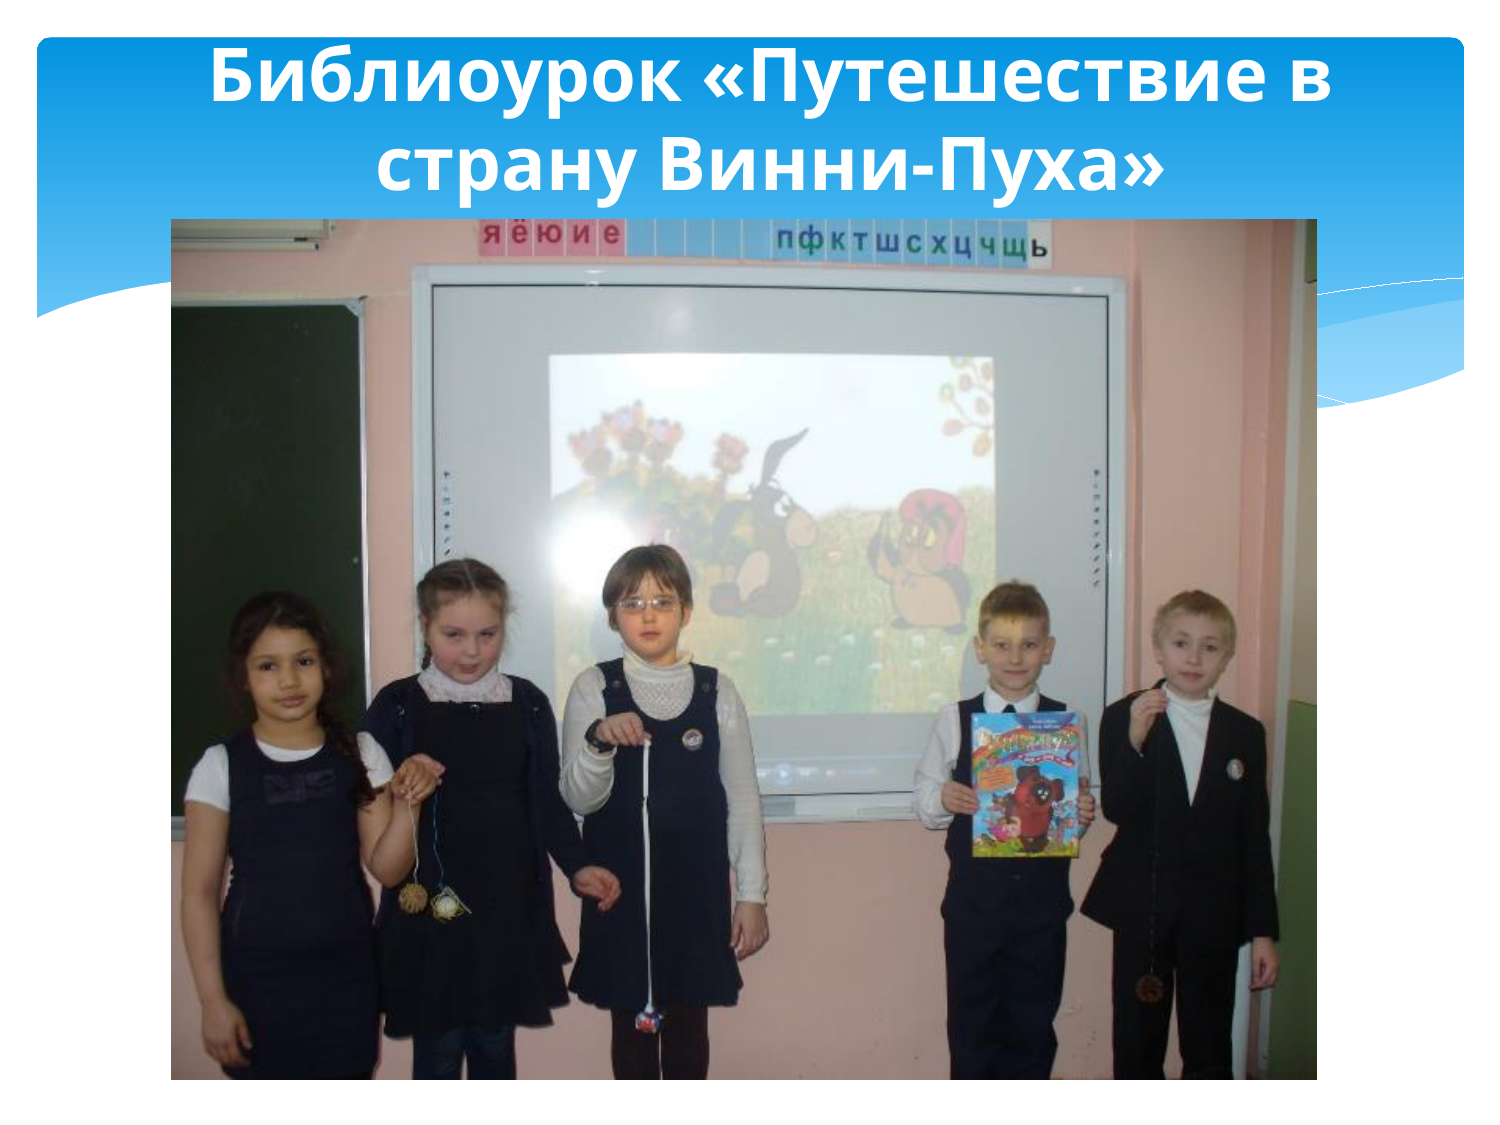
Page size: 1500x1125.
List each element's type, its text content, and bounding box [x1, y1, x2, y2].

title Библиоурок «Путешествие в страну Винни-Пуха» [100, 19, 1443, 215]
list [170, 219, 1318, 1080]
